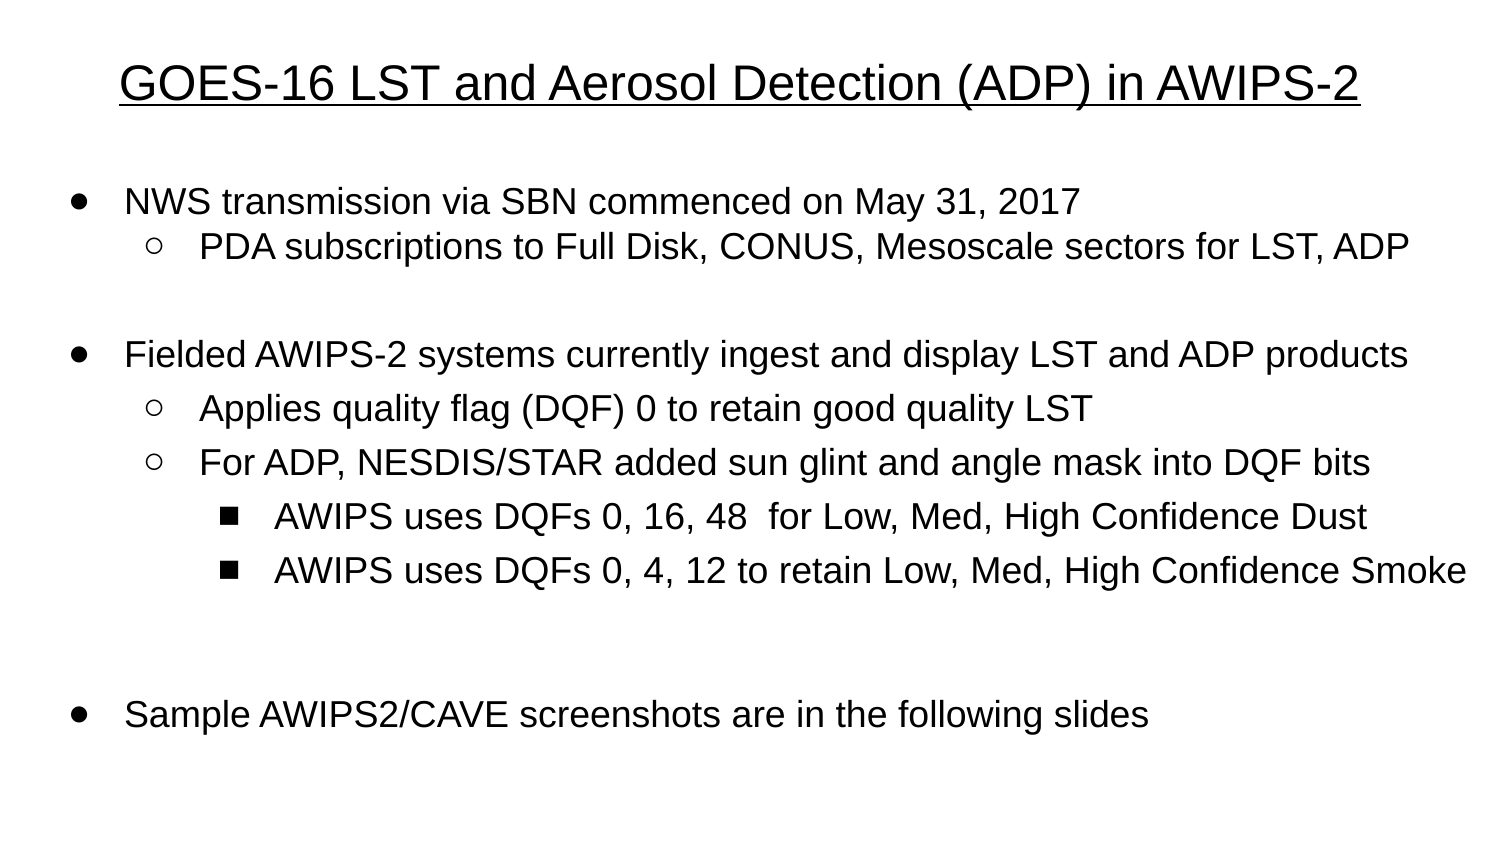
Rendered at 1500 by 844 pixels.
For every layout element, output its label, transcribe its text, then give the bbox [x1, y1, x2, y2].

text_box NWS transmission via SBN commenced on May 31, 2017 PDA subscriptions to Full Disk, CONUS, Mesoscale sectors for LST, ADP Fielded AWIPS-2 systems currently ingest and display LST and ADP products Applies quality flag (DQF) 0 to retain good quality LST For ADP, NESDIS/STAR added sun glint and angle mask into DQF bits AWIPS uses DQFs 0, 16, 48 for Low, Med, High Confidence Dust AWIPS uses DQFs 0, 4, 12 to retain Low, Med, High Confidence Smoke Sample AWIPS2/CAVE screenshots are in the following slides [34, 161, 1491, 794]
title GOES-16 LST and Aerosol Detection (ADP) in AWIPS-2 [30, 43, 1449, 126]
